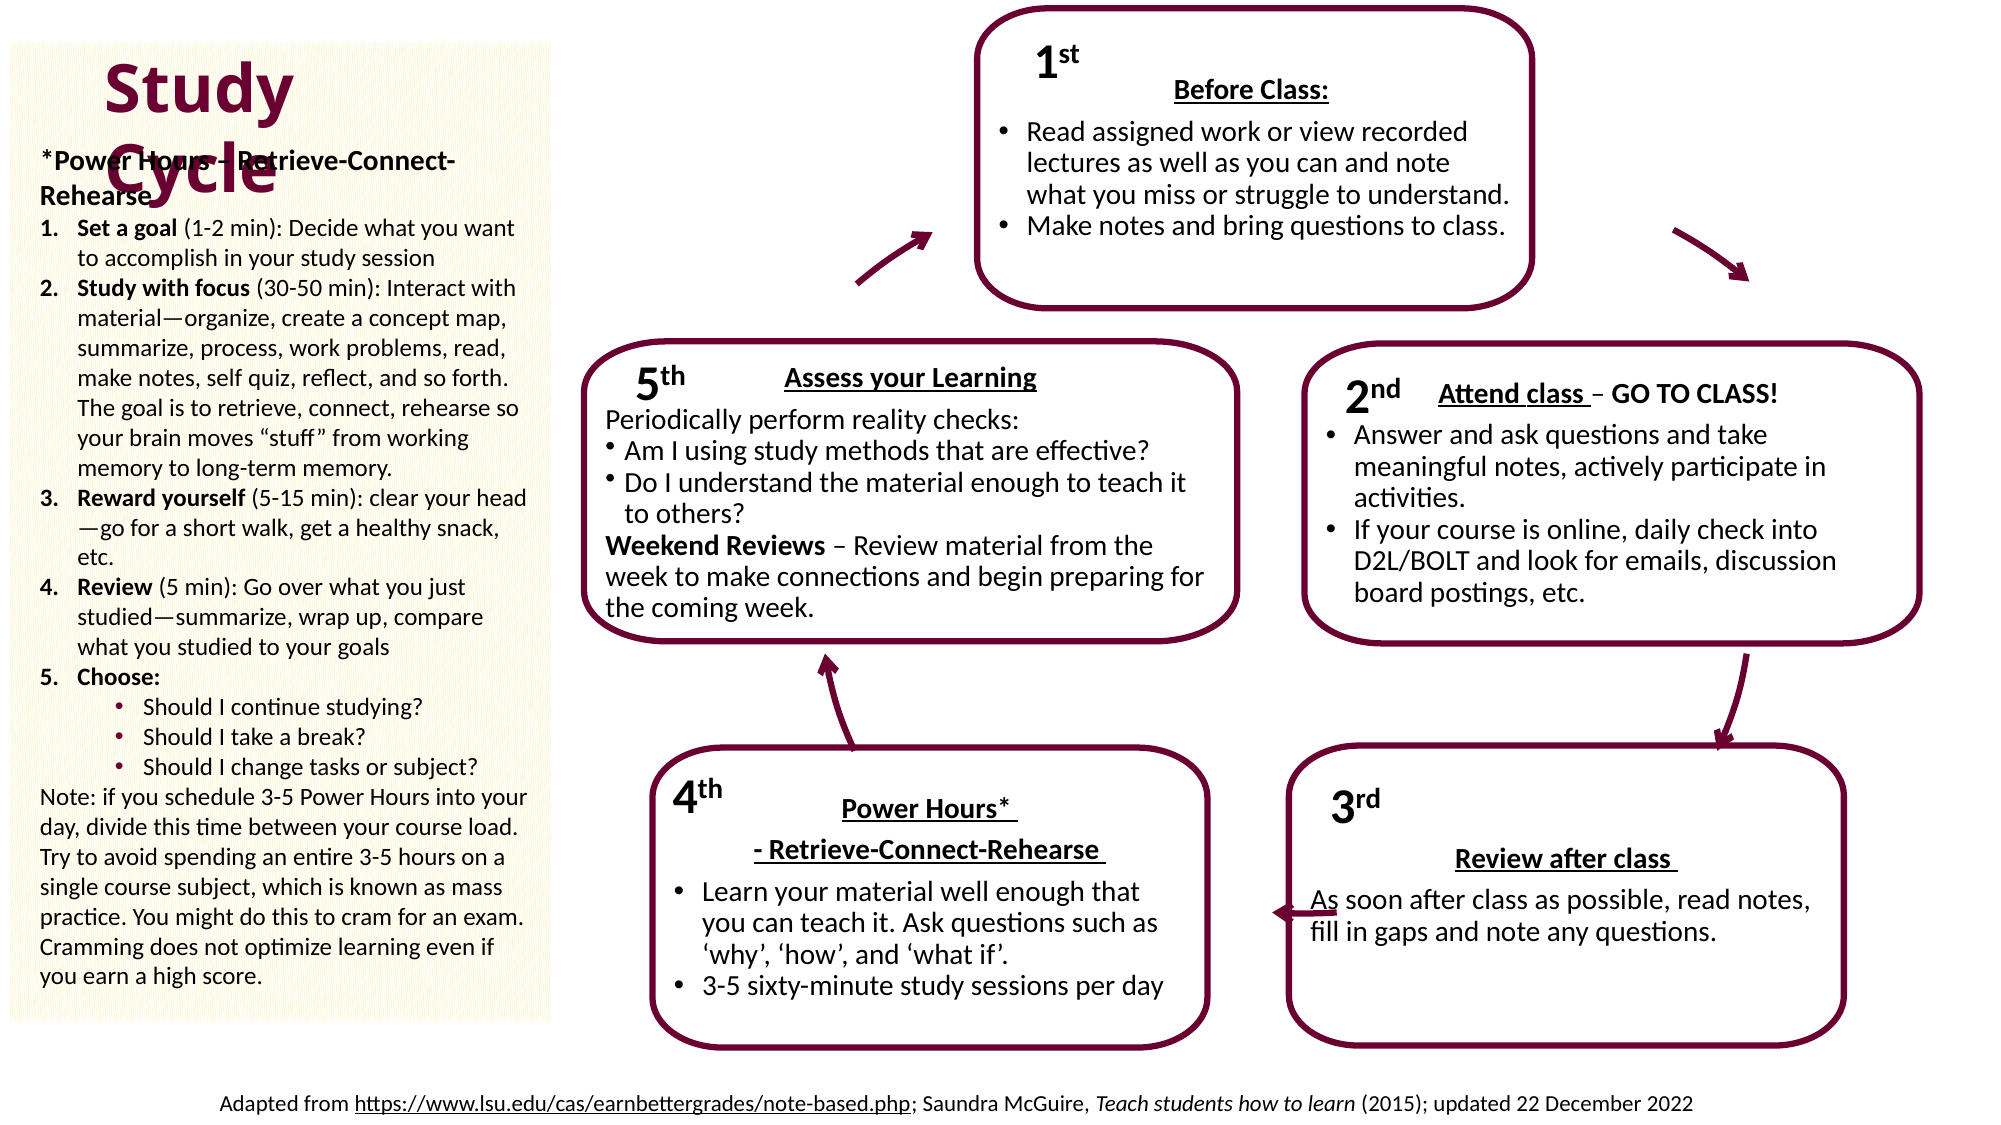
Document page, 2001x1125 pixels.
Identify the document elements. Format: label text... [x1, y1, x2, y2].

picture [10, 42, 551, 1022]
text_box Adapted from https://www.lsu.edu/cas/earnbettergrades/note-based.php; Saundra McGuire, Teach students how to learn (2015); updated 22 December 2022 [25, 1080, 1889, 1123]
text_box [583, 8, 1920, 1048]
text_box Study Cycle [90, 38, 486, 42]
